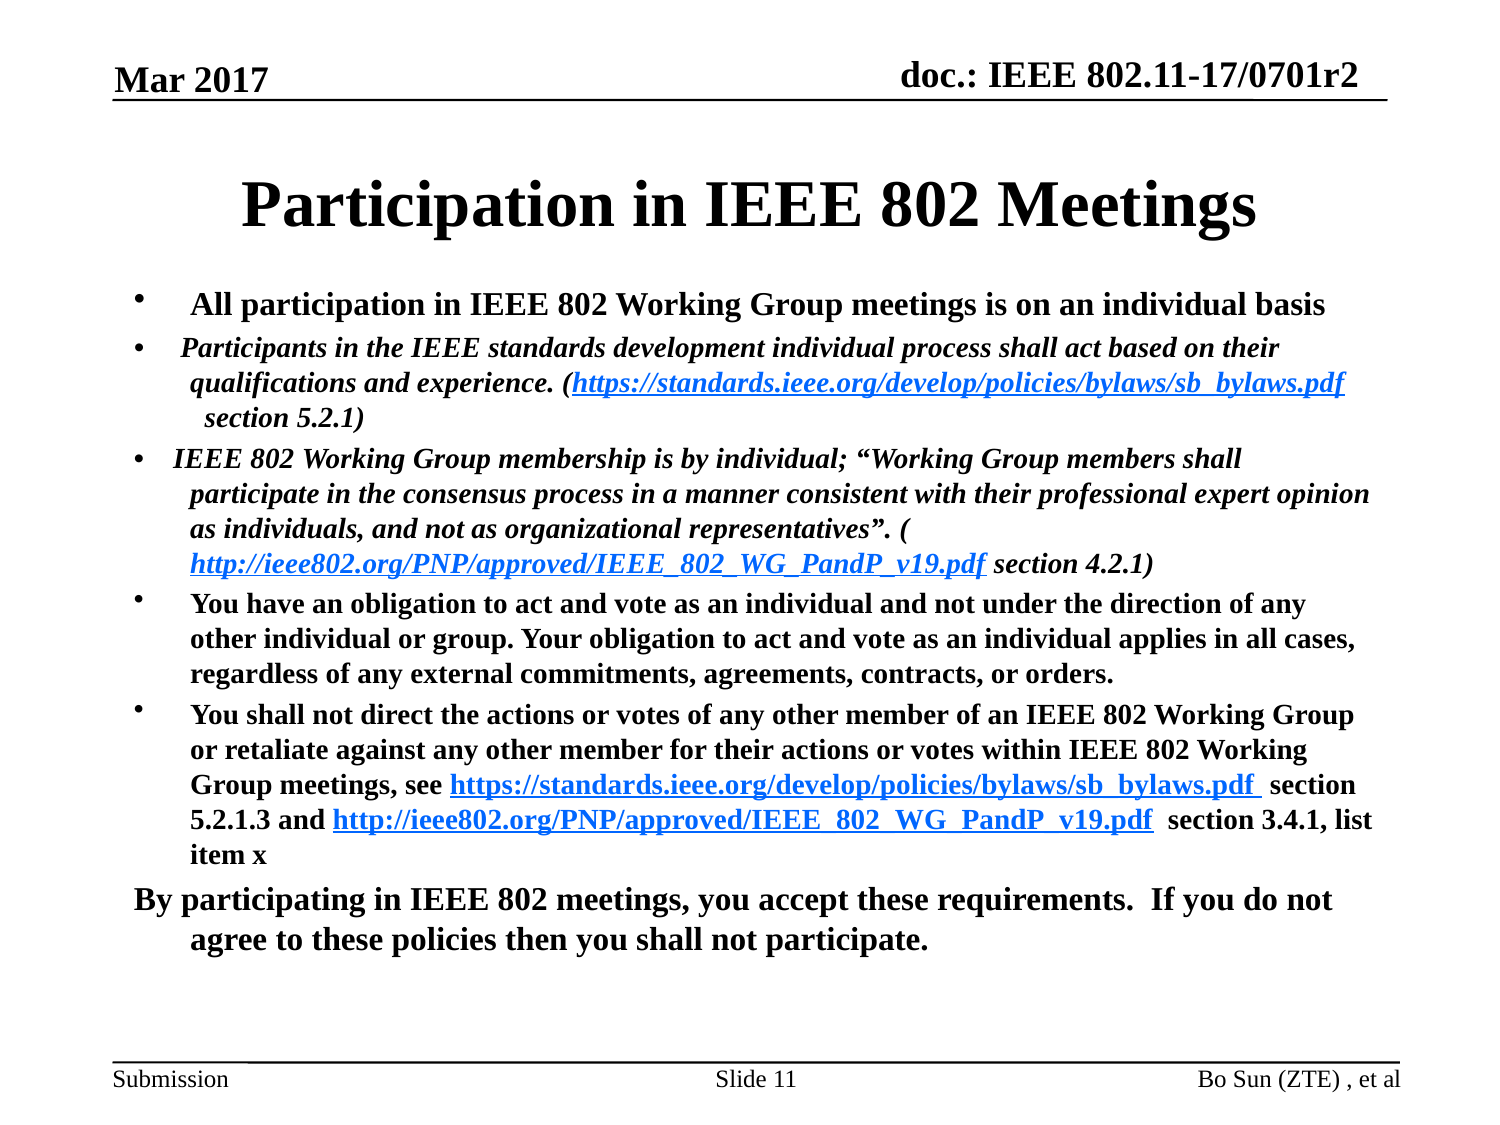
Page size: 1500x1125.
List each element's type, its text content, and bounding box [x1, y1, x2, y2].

title Participation in IEEE 802 Meetings [112, 112, 1388, 288]
list All participation in IEEE 802 Working Group meetings is on an individual basis • Participants in the IEEE standards development individual process shall act based on their qualifications and experience. (https://standards.ieee.org/develop/policies/bylaws/sb_bylaws.pdf section 5.2.1) • IEEE 802 Working Group membership is by individual; “Working Group members shall participate in the consensus process in a manner consistent with their professional expert opinion as individuals, and not as organizational representatives”. (http://ieee802.org/PNP/approved/IEEE_802_WG_PandP_v19.pdf section 4.2.1) You have an obligation to act and vote as an individual and not under the direction of any other individual or group. Your obligation to act and vote as an individual applies in all cases, regardless of any external commitments, agreements, contracts, or orders. You shall not direct the actions or votes of any other member of an IEEE 802 Working Group or retaliate against any other member for their actions or votes within IEEE 802 Working Group meetings, see https://standards.ieee.org/develop/policies/bylaws/sb_bylaws.pdf section 5.2.1.3 and http://ieee802.org/PNP/approved/IEEE_802_WG_PandP_v19.pdf section 3.4.1, list item x By participating in IEEE 802 meetings, you accept these requirements. If you do not agree to these policies then you shall not participate. [118, 275, 1394, 1025]
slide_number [114, 54, 271, 101]
slide_number Slide 11 [712, 1061, 800, 1093]
footer Bo Sun (ZTE) , et al [1194, 1061, 1402, 1093]
